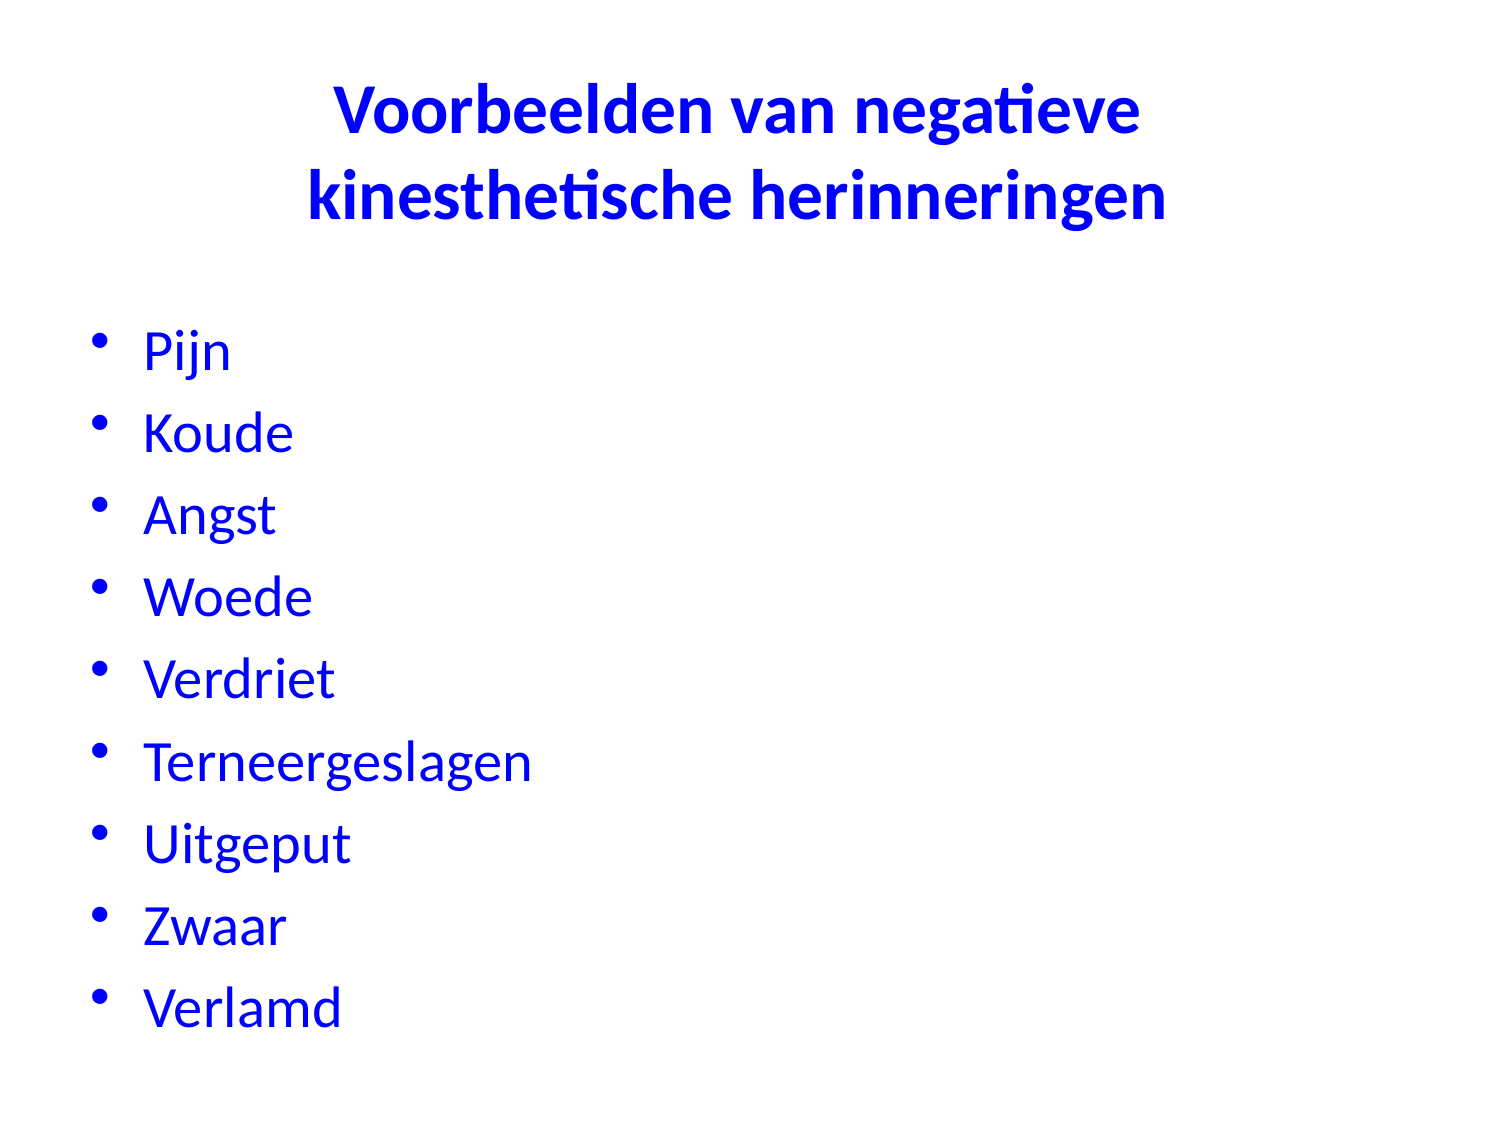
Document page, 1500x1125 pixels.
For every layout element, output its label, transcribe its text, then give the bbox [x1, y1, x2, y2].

list Pijn Koude Angst Woede Verdriet Terneergeslagen Uitgeput Zwaar Verlamd [74, 304, 644, 1048]
title Voorbeelden van negatieve kinesthetische herinneringen [100, 54, 1376, 243]
